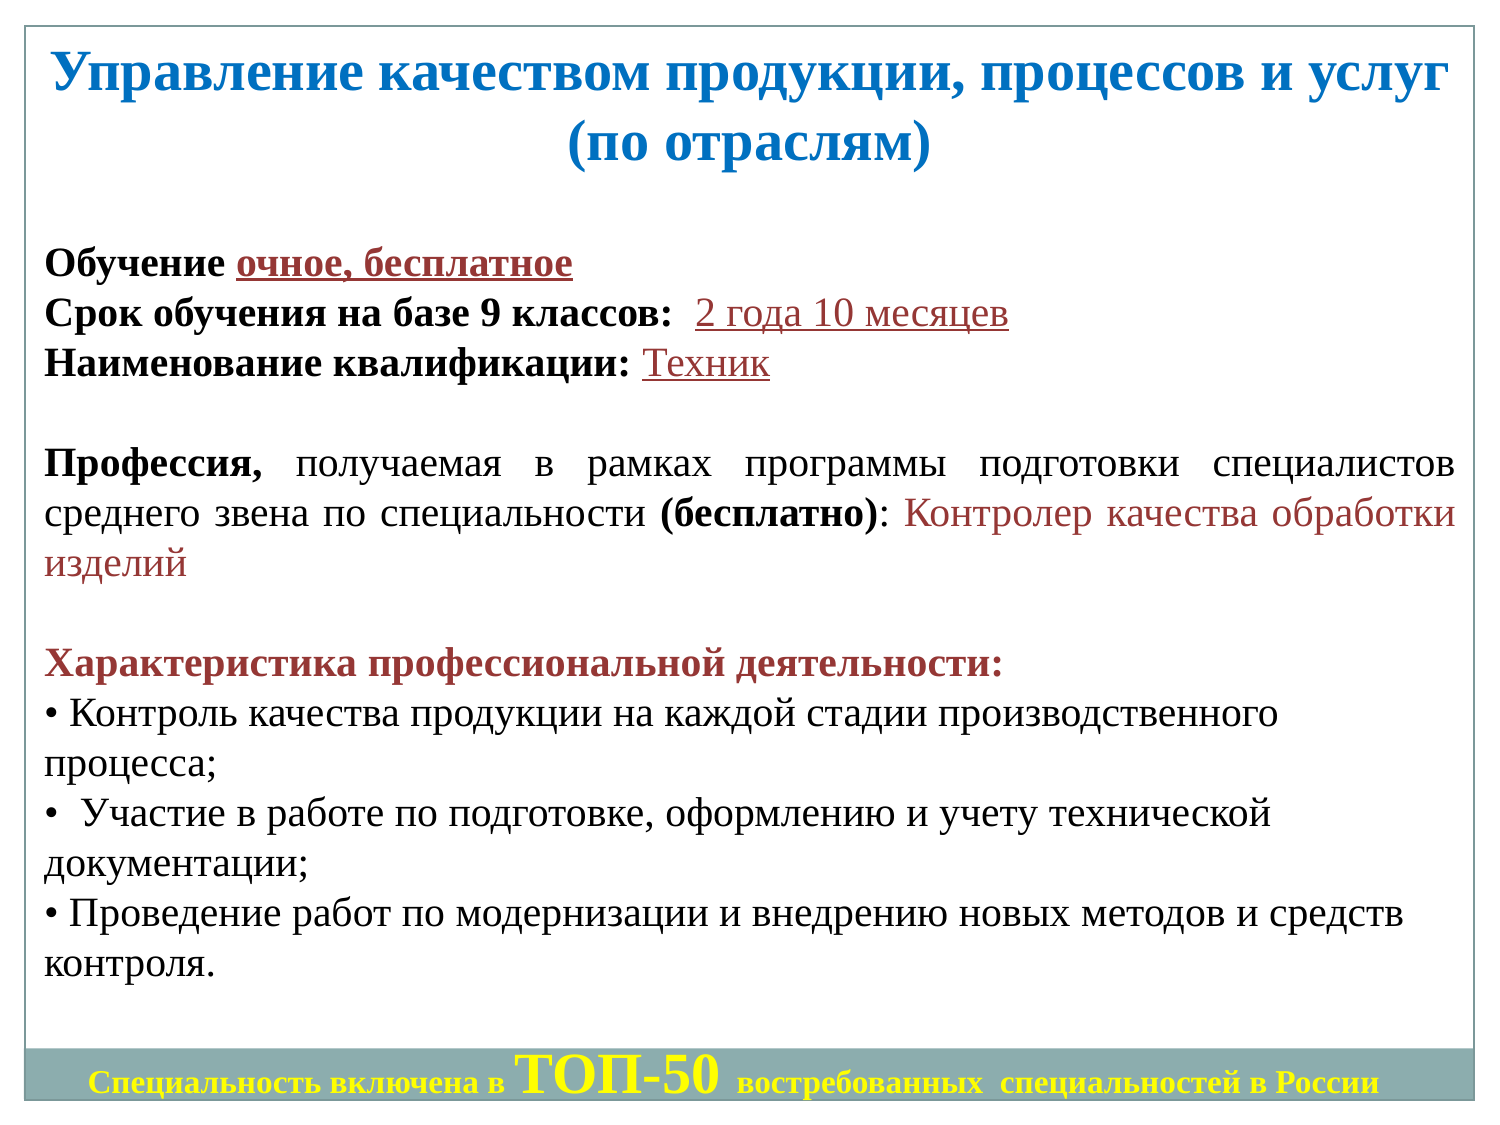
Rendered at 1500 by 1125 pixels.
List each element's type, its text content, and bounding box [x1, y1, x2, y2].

text_box Специальность включена в ТОП-50 востребованных специальностей в России [17, 1023, 1459, 1114]
text_box Обучение очное, бесплатное Срок обучения на базе 9 классов: 2 года 10 месяцев Наименование квалификации: Техник Профессия, получаемая в рамках программы подготовки специалистов среднего звена по специальности (бесплатно): Контролер качества обработки изделий Характеристика профессиональной деятельности: • Контроль качества продукции на каждой стадии производственного процесса; • Участие в работе по подготовке, оформлению и учету технической документации; • Проведение работ по модернизации и внедрению новых методов и средств контроля. [29, 227, 1471, 993]
text_box Управление качеством продукции, процессов и услуг (по отраслям) [29, 25, 1471, 180]
